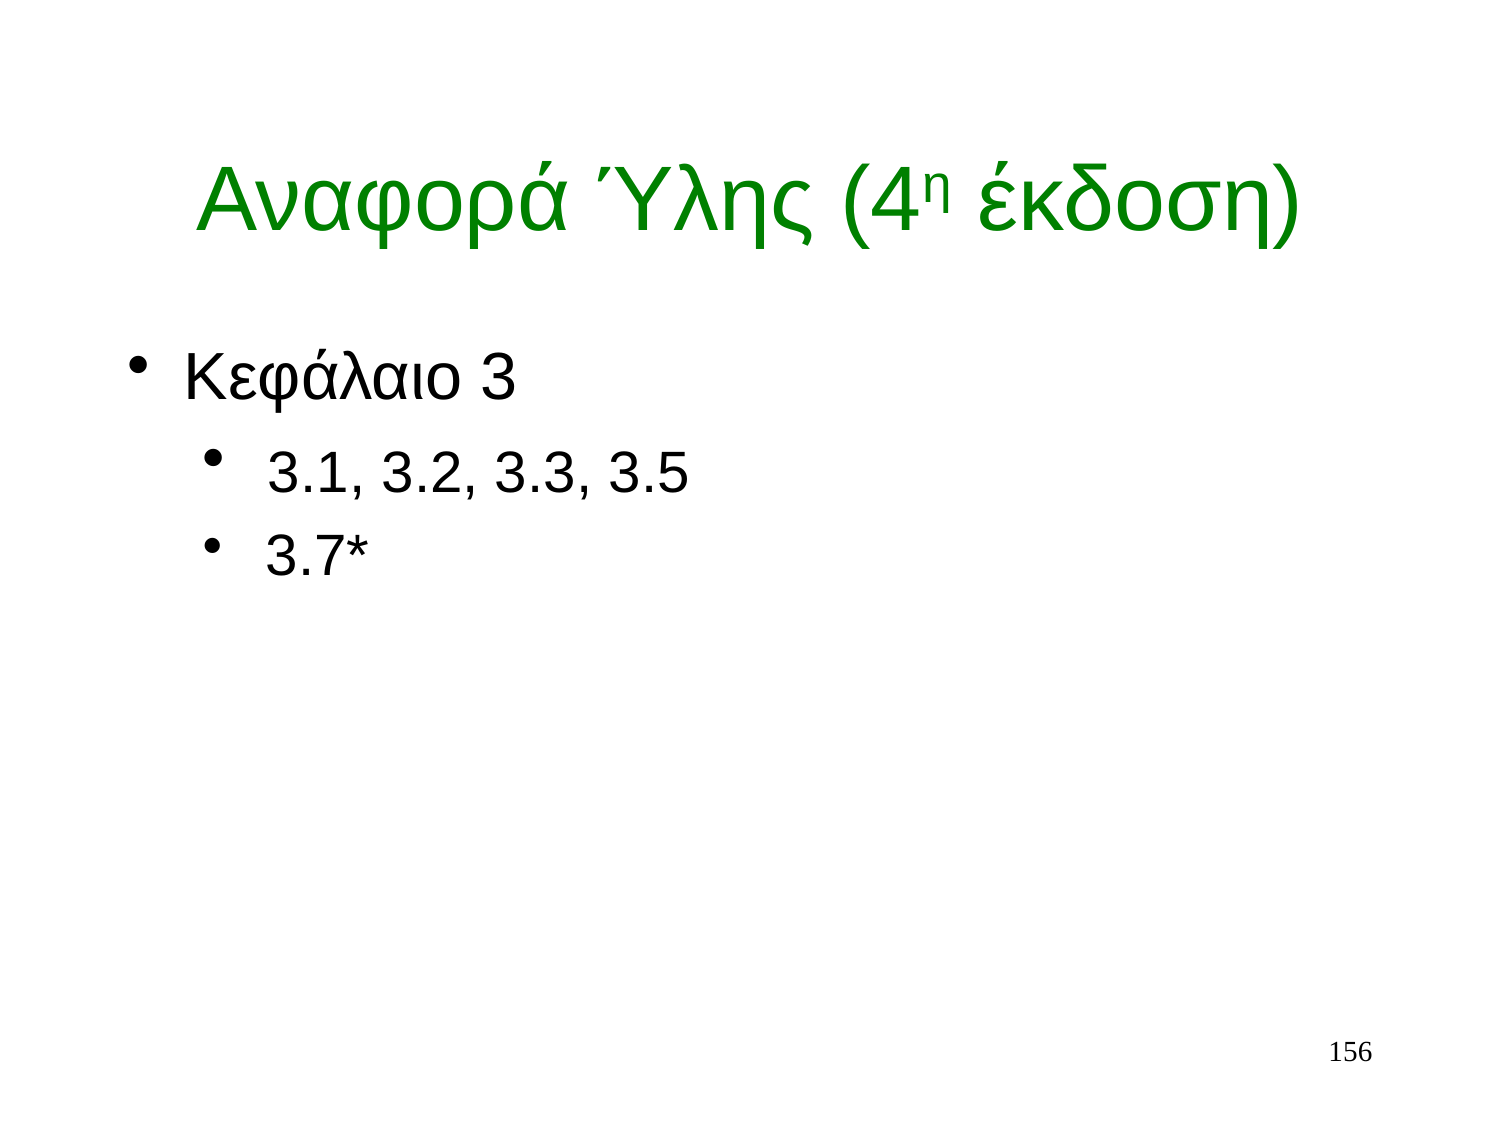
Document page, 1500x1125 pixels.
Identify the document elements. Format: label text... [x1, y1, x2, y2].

title Αναφορά Ύλης (4η έκδοση) [112, 99, 1388, 288]
list Κεφάλαιο 3 3.1, 3.2, 3.3, 3.5 3.7* [112, 324, 1388, 1001]
slide_number 156 [1074, 1024, 1388, 1101]
